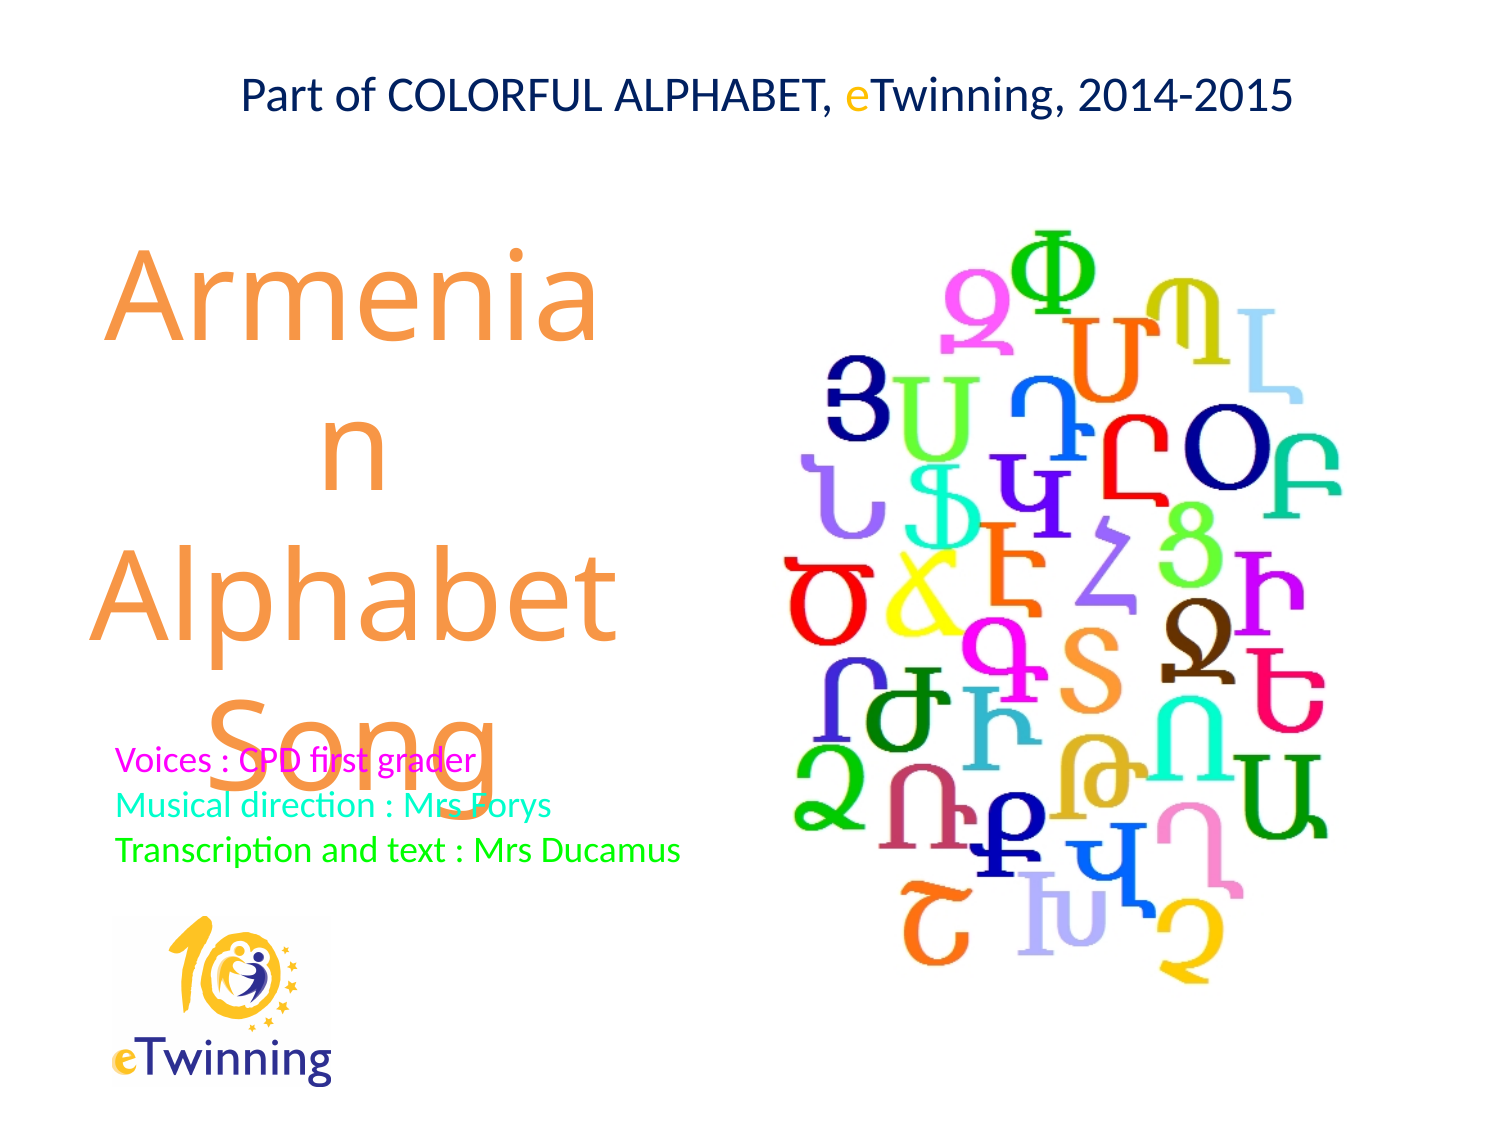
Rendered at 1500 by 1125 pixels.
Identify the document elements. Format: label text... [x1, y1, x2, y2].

text_box Part of COLORFUL ALPHABET, eTwinning, 2014-2015 [135, 54, 1400, 130]
picture [749, 196, 1386, 1003]
picture [111, 916, 331, 1087]
text_box Armenian Alphabet Song [53, 208, 656, 823]
text_box Voices : CPD first grader Musical direction : Mrs Forys Transcription and text : Mrs Ducamus [100, 727, 703, 878]
